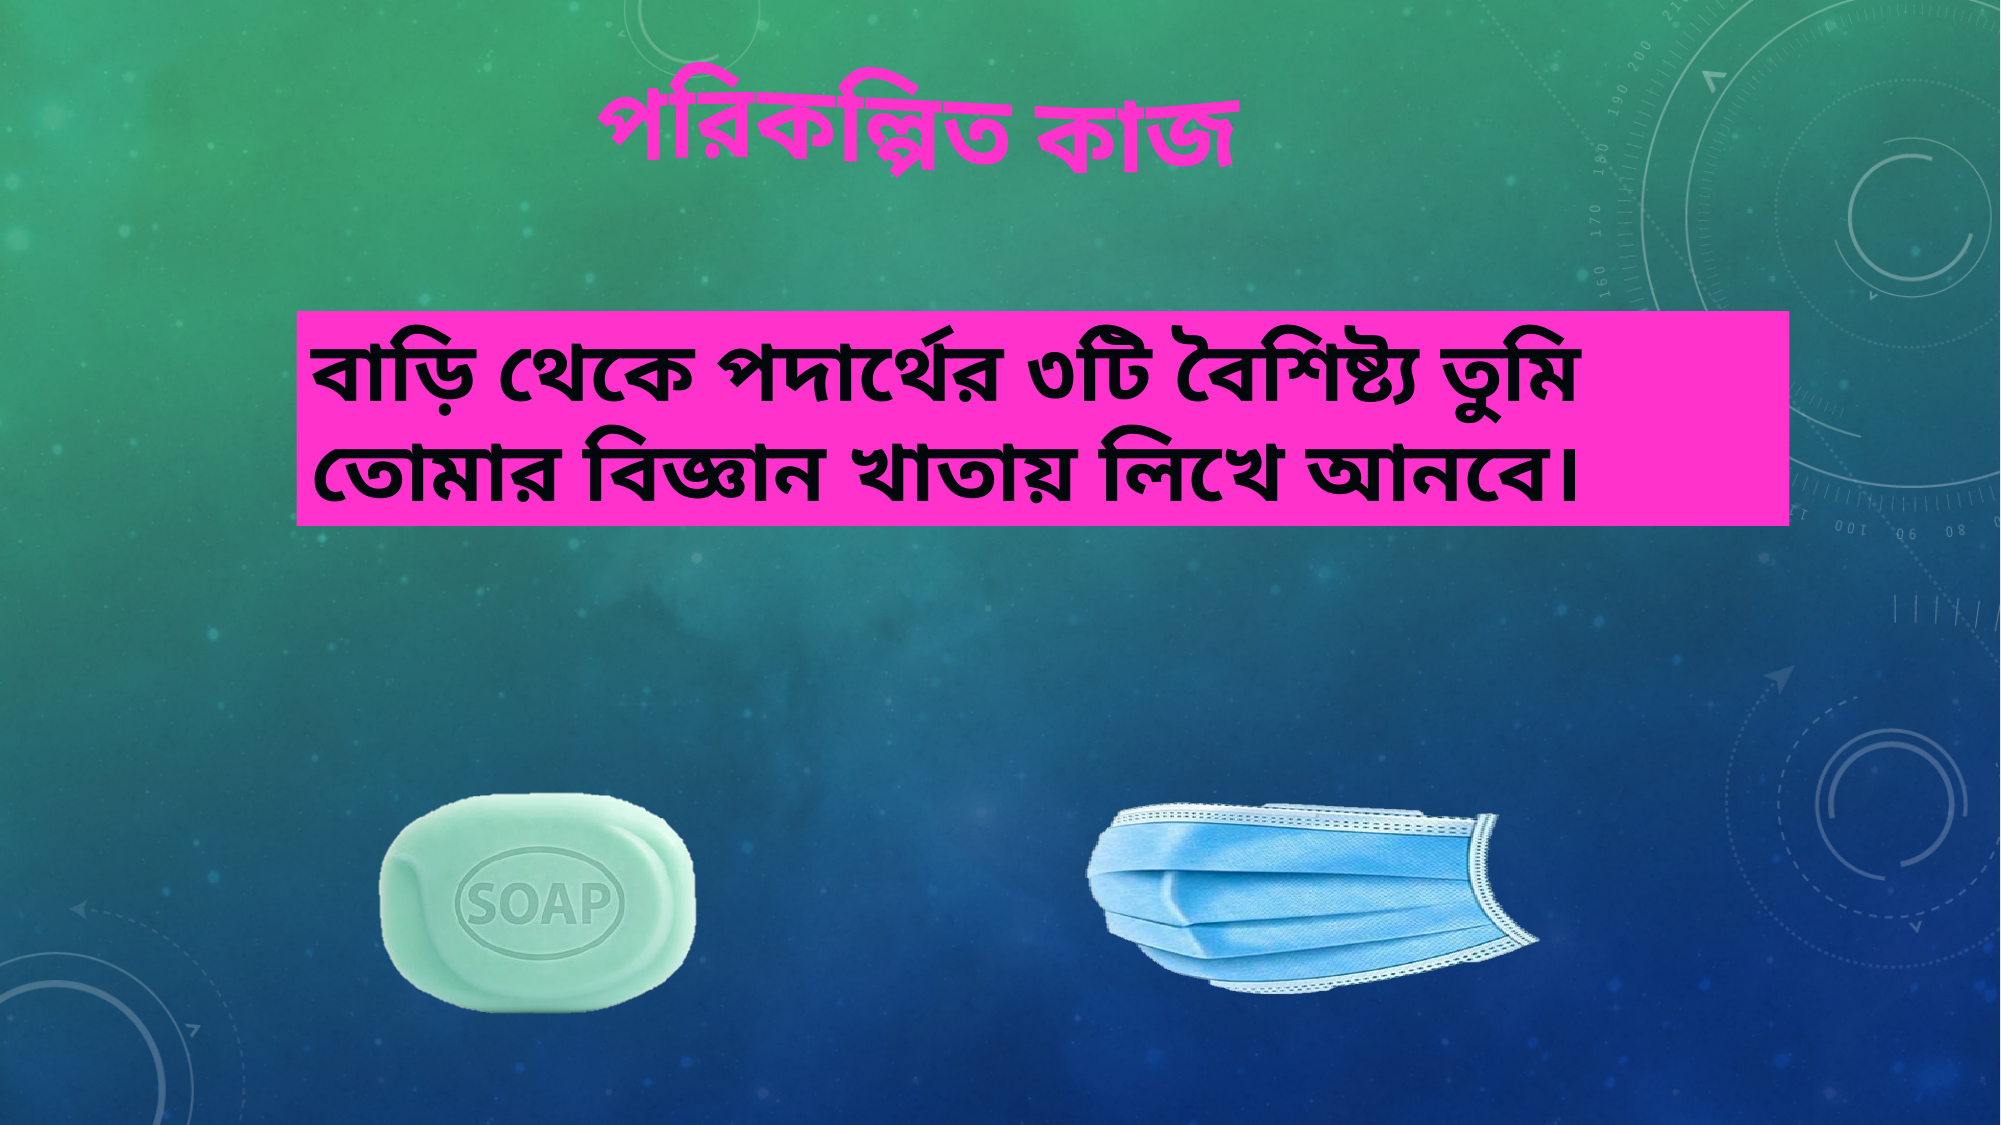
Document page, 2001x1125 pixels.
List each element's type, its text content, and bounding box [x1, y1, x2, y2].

picture [0, 0, 2001, 1125]
text_box বাড়ি থেকে পদার্থের ৩টি বৈশিষ্ট্য তুমি তোমার বিজ্ঞান খাতায় লিখে আনবে। [296, 311, 1790, 526]
